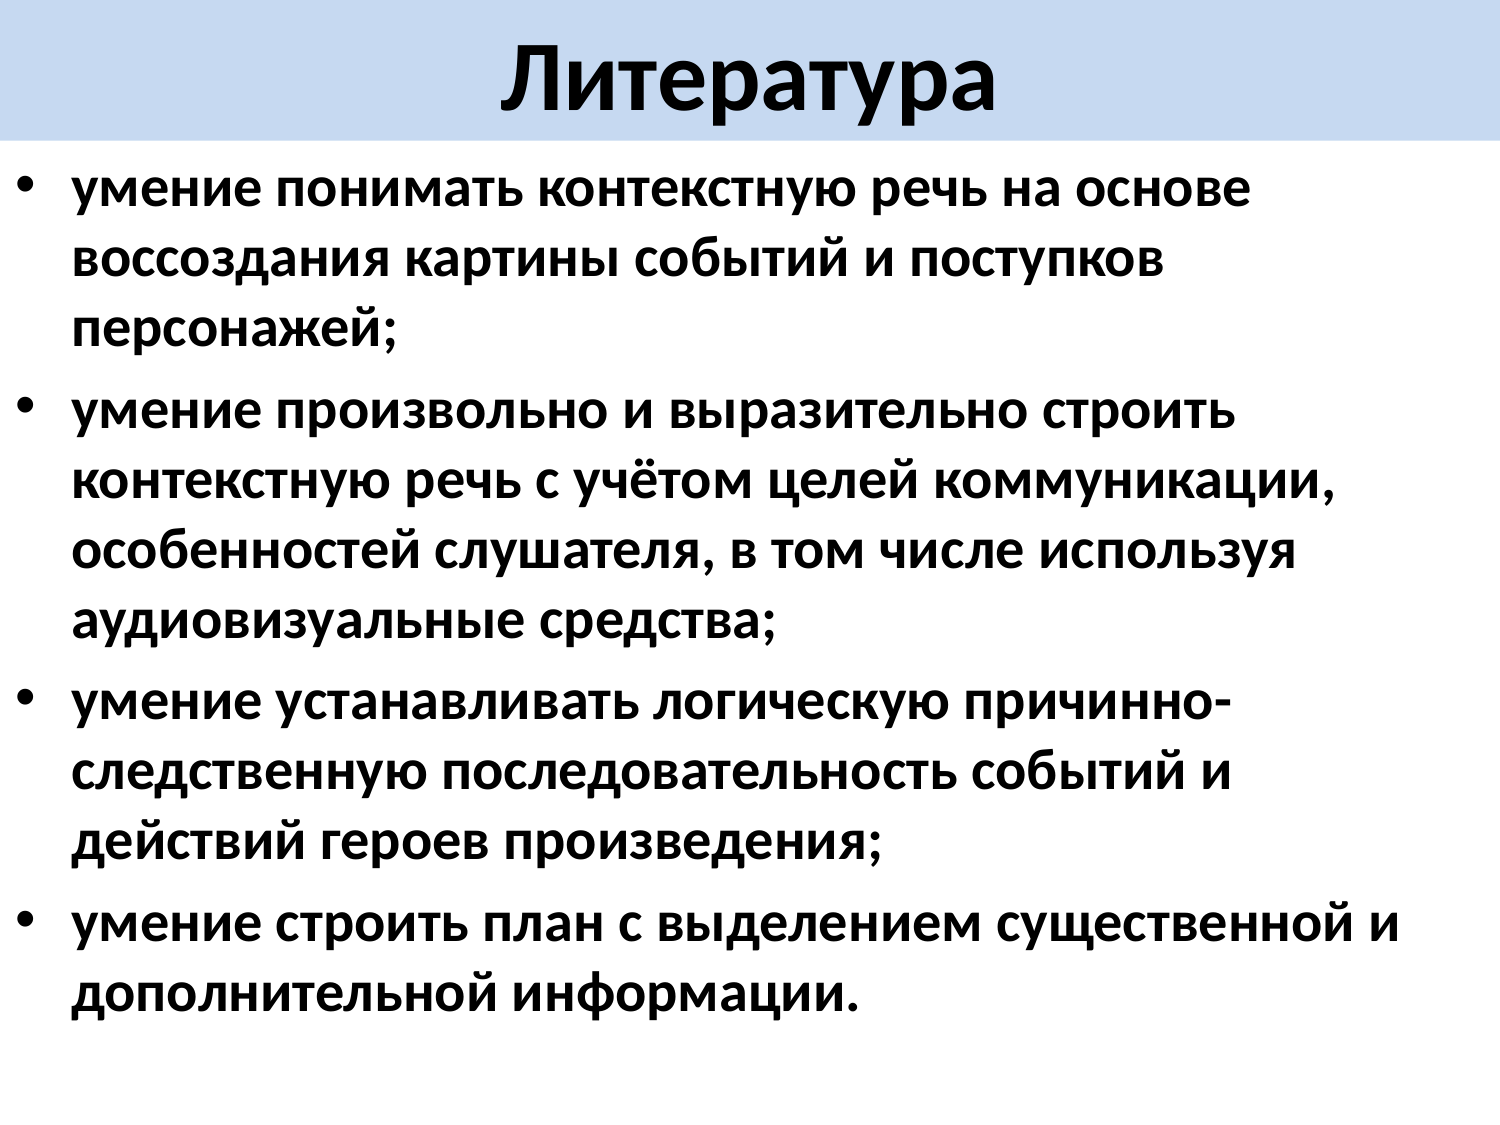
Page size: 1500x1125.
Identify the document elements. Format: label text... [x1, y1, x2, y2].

title Литература [0, 0, 1500, 141]
list умение понимать контекстную речь на основе воссоздания картины событий и поступков персонажей; умение произвольно и выразительно строить контекстную речь с учётом целей коммуникации, особенностей слушателя, в том числе используя аудиовизуальные средства; умение устанавливать логическую причинно-следственную последовательность событий и действий героев произведения; умение строить план с выделением существенной и дополнительной информации. [0, 140, 1477, 1125]
